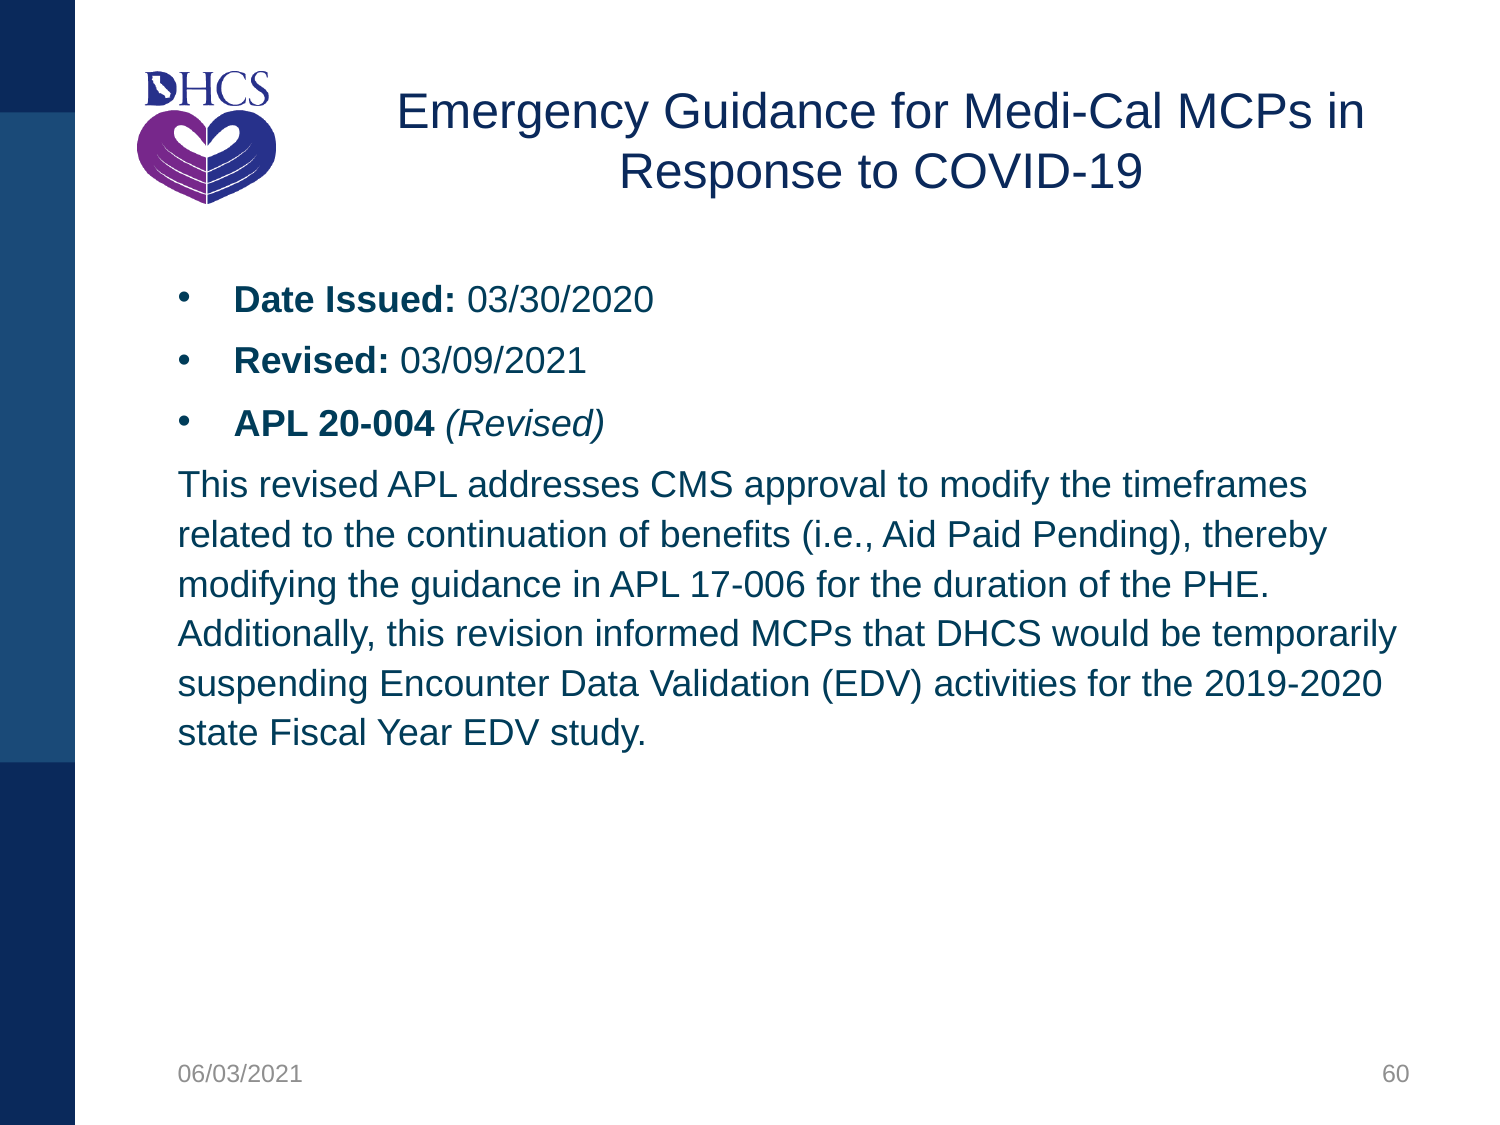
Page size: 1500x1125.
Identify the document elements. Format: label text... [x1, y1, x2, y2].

picture [137, 71, 276, 204]
slide_number 60 [1074, 1042, 1425, 1103]
list Date Issued: 03/30/2020 Revised: 03/09/2021 APL 20-004 (Revised) This revised APL addresses CMS approval to modify the timeframes related to the continuation of benefits (i.e., Aid Paid Pending), thereby modifying the guidance in APL 17-006 for the duration of the PHE. Additionally, this revision informed MCPs that DHCS would be temporarily suspending Encounter Data Validation (EDV) activities for the 2019-2020 state Fiscal Year EDV study. [162, 262, 1425, 1005]
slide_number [162, 1042, 513, 1103]
title Emergency Guidance for Medi-Cal MCPs in Response to COVID-19 [300, 45, 1463, 233]
